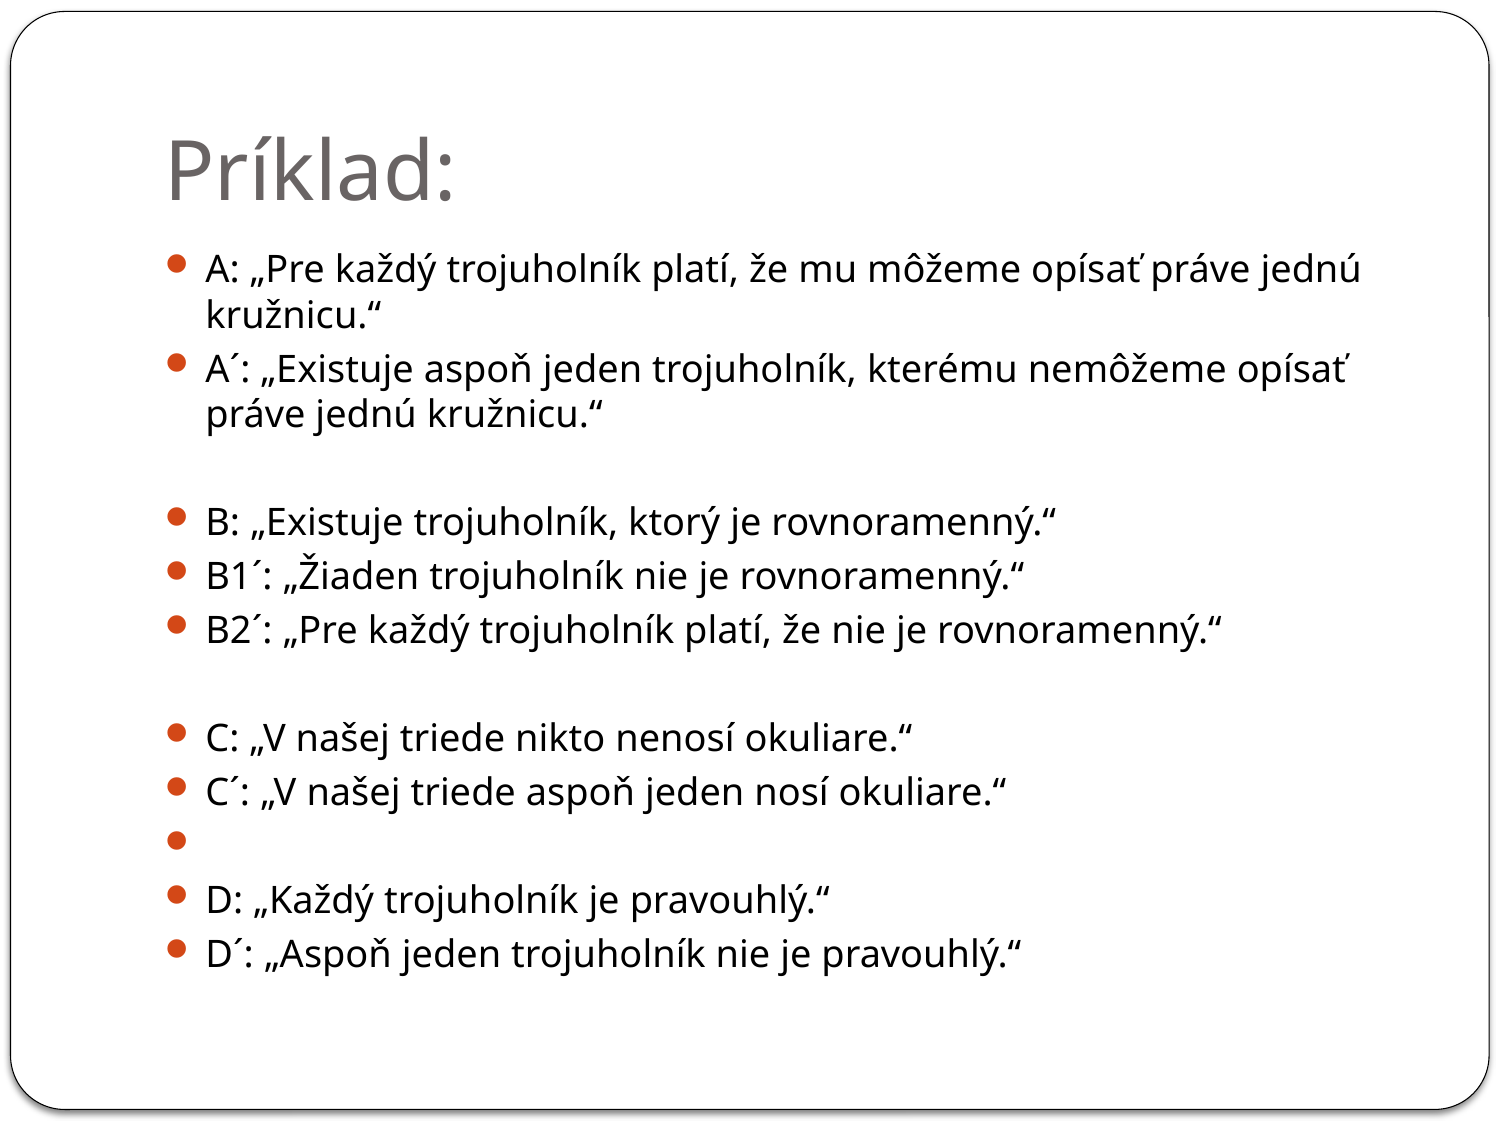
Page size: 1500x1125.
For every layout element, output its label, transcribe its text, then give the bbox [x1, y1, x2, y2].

list A: „Pre každý trojuholník platí, že mu môžeme opísať práve jednú kružnicu.“ A´: „Existuje aspoň jeden trojuholník, kterému nemôžeme opísať práve jednú kružnicu.“ B: „Existuje trojuholník, ktorý je rovnoramenný.“ B1´: „Žiaden trojuholník nie je rovnoramenný.“ B2´: „Pre každý trojuholník platí, že nie je rovnoramenný.“ C: „V našej triede nikto nenosí okuliare.“ C´: „V našej triede aspoň jeden nosí okuliare.“ D: „Každý trojuholník je pravouhlý.“ D´: „Aspoň jeden trojuholník nie je pravouhlý.“ [150, 237, 1425, 988]
title Príklad: [150, 45, 1425, 233]
